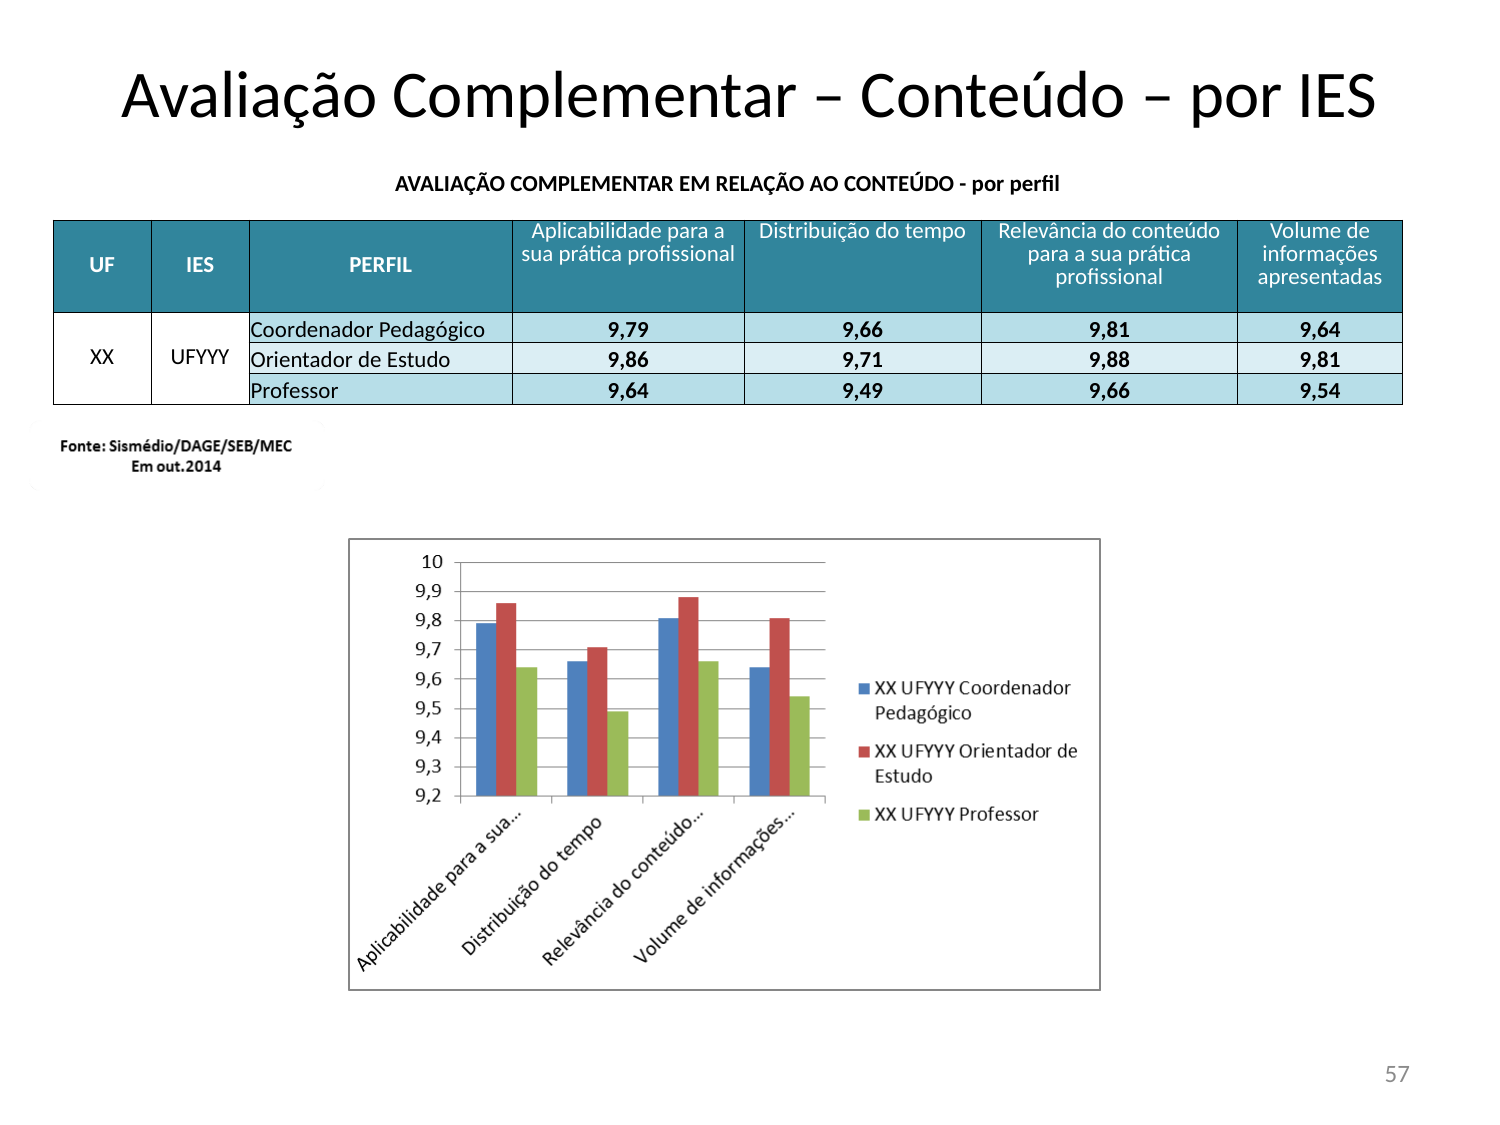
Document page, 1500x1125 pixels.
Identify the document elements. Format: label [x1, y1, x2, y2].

slide_number [1074, 1042, 1425, 1103]
table_cell [982, 313, 1237, 342]
table_cell [982, 374, 1237, 404]
table_cell [745, 313, 981, 342]
table_header [53, 173, 1403, 220]
table_cell [745, 221, 981, 312]
table_cell [513, 221, 744, 312]
table_cell [250, 221, 512, 312]
table_cell [152, 313, 249, 404]
table_cell [54, 221, 151, 312]
table_cell [745, 343, 981, 373]
table_cell [1238, 313, 1402, 342]
table_cell [513, 343, 744, 373]
table_cell [152, 221, 249, 312]
table_cell [982, 221, 1237, 312]
picture [29, 420, 325, 491]
table_cell [982, 343, 1237, 373]
table_cell [513, 313, 744, 342]
table_cell [250, 374, 512, 404]
title [75, 45, 1425, 138]
picture [348, 538, 1101, 992]
table_cell [513, 374, 744, 404]
table_cell [1238, 343, 1402, 373]
table_cell [250, 313, 512, 342]
table_cell [1238, 374, 1402, 404]
table_cell [1238, 221, 1402, 312]
table_cell [745, 374, 981, 404]
table_cell [250, 343, 512, 373]
table_cell [54, 313, 151, 404]
